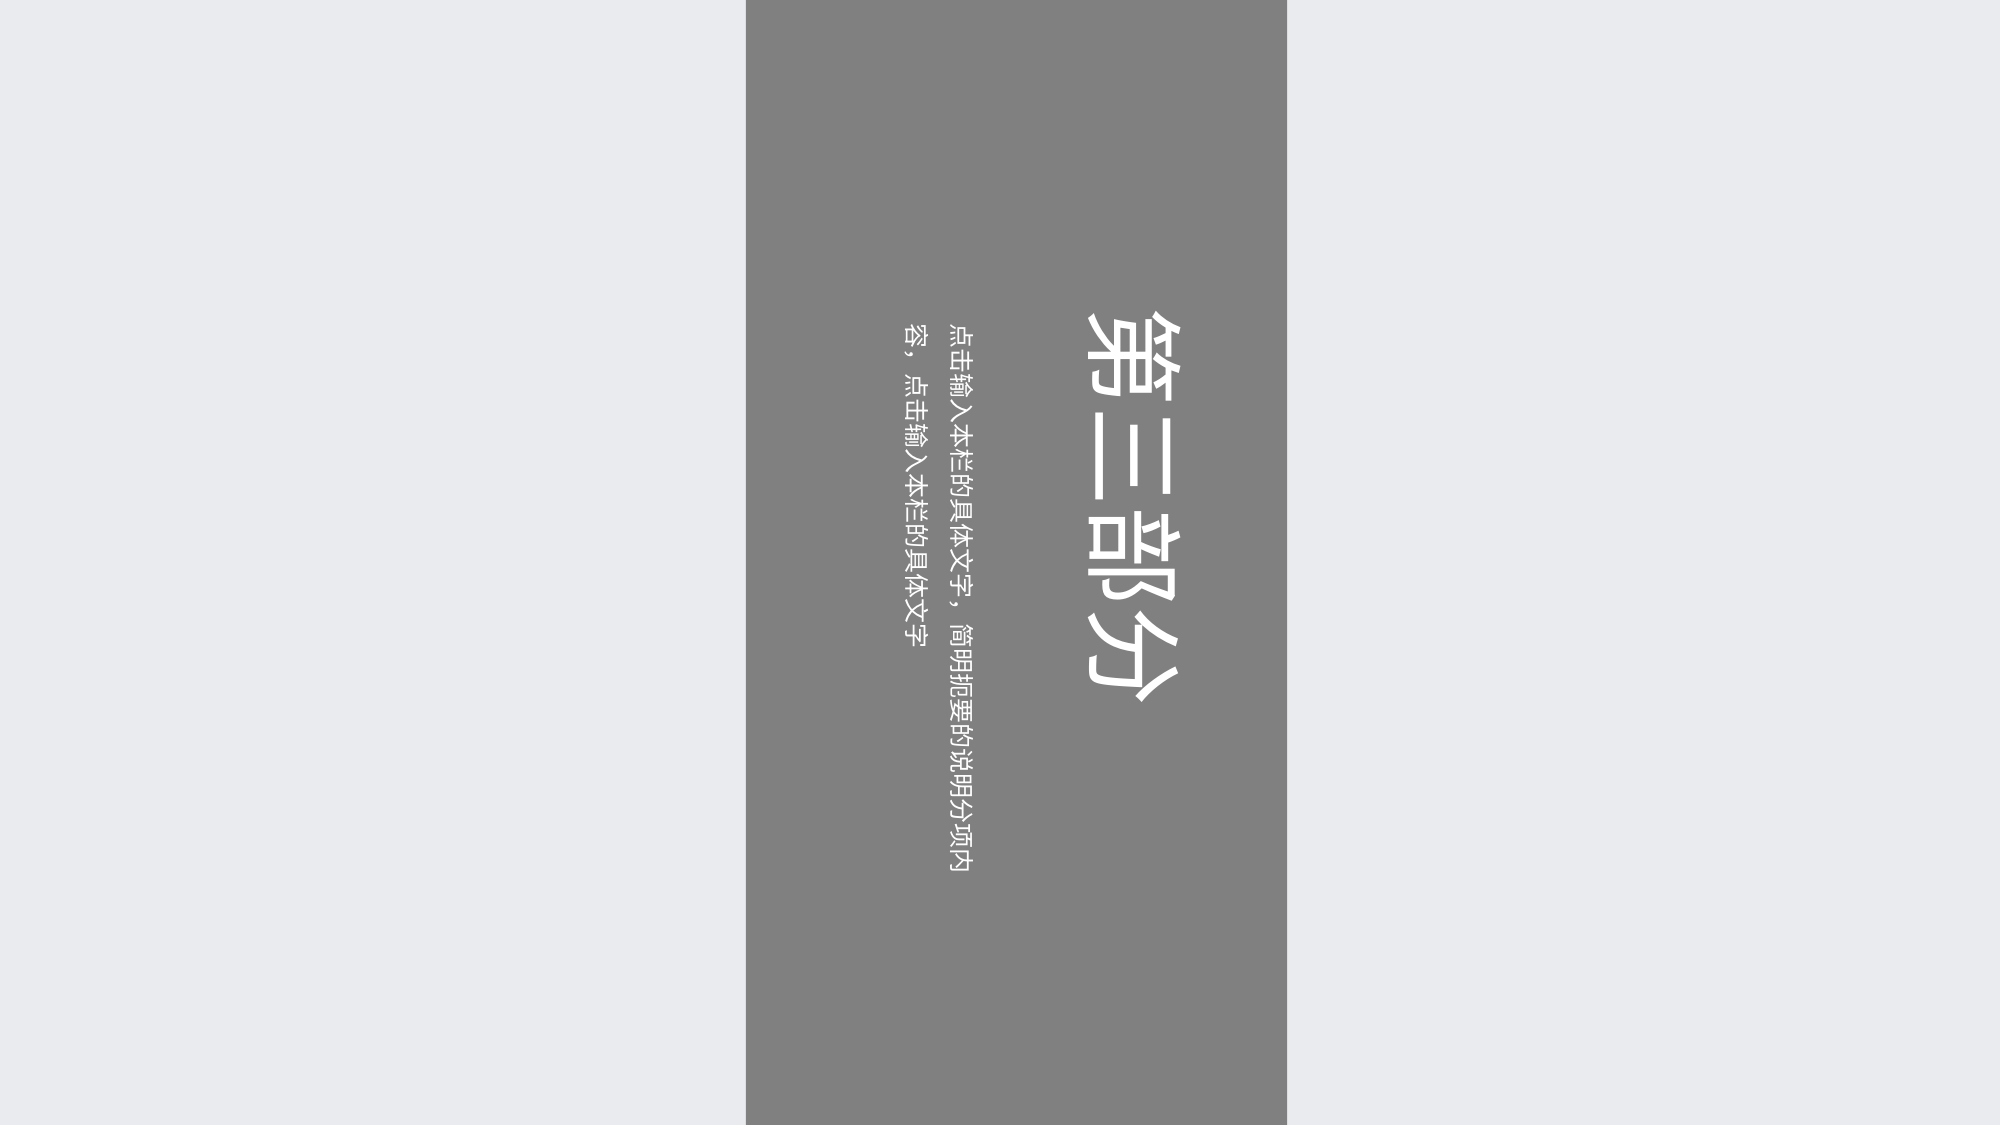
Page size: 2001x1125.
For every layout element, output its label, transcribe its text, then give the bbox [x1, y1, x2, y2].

text_box 第三部分 [1051, 150, 1204, 864]
text_box 点击输入本栏的具体文字，简明扼要的说明分项内容，点击输入本栏的具体文字 [878, 308, 1000, 904]
text_box [745, 0, 1288, 1125]
